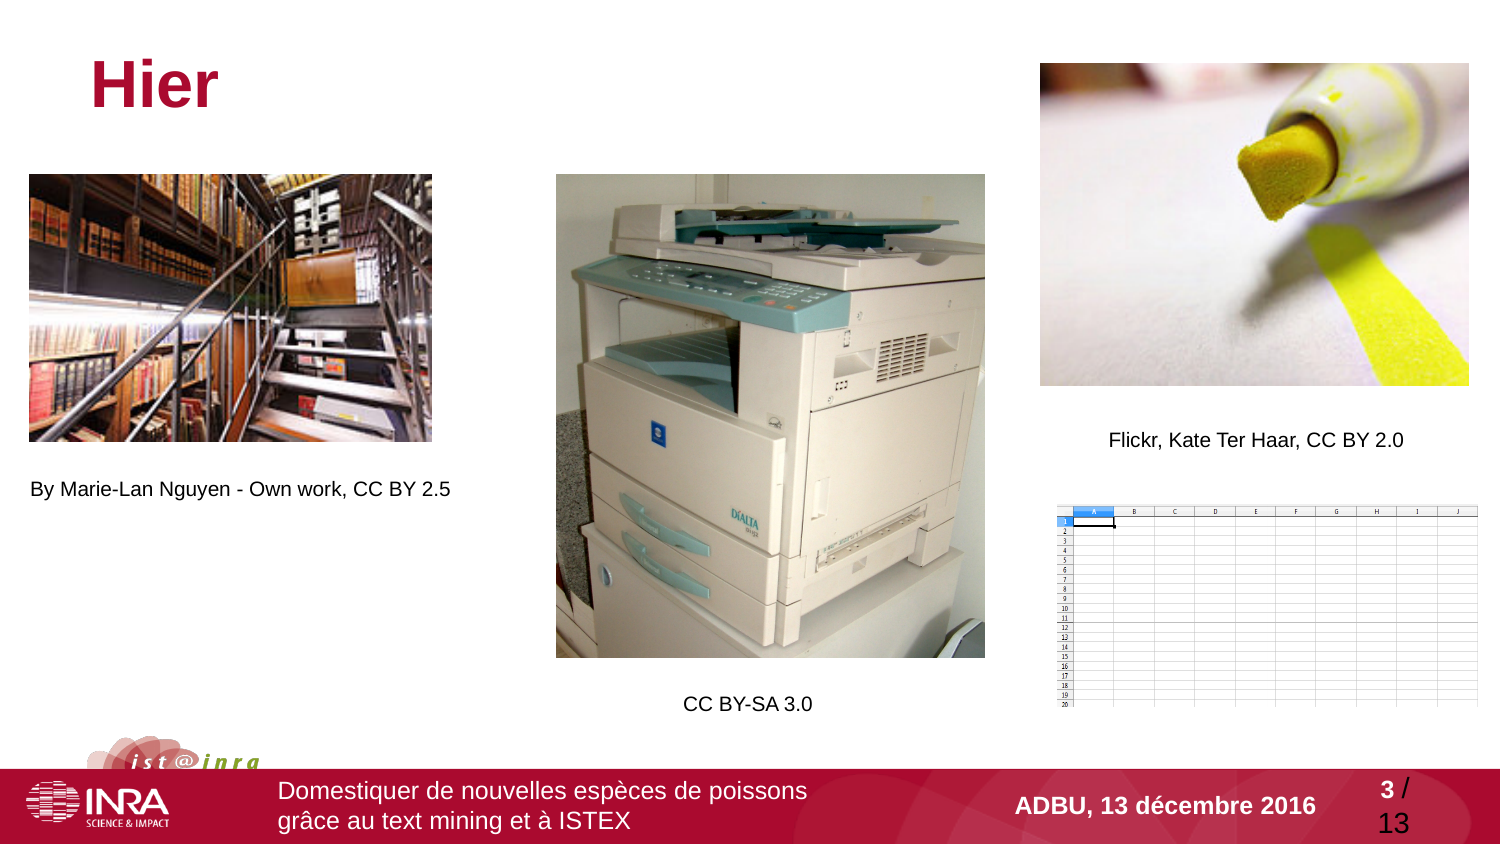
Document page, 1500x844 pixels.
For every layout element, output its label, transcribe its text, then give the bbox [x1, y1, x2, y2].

picture [1039, 63, 1469, 386]
title Hier [75, 33, 1425, 175]
picture [29, 174, 433, 442]
slide_number 3 / 13 [1333, 782, 1425, 827]
footer Domestiquer de nouvelles espèces de poissons grâce au text mining et à ISTEX [262, 782, 845, 827]
picture [26, 781, 169, 827]
text_box Flickr, Kate Ter Haar, CC BY 2.0 [1093, 406, 1442, 452]
picture [785, 770, 1500, 844]
text_box By Marie-Lan Nguyen - Own work, CC BY 2.5 [15, 460, 502, 515]
picture [556, 174, 986, 658]
slide_number ADBU, 13 décembre 2016 [845, 782, 1333, 827]
picture [1057, 504, 1478, 708]
picture [87, 733, 263, 769]
text_box CC BY-SA 3.0 [668, 675, 869, 740]
